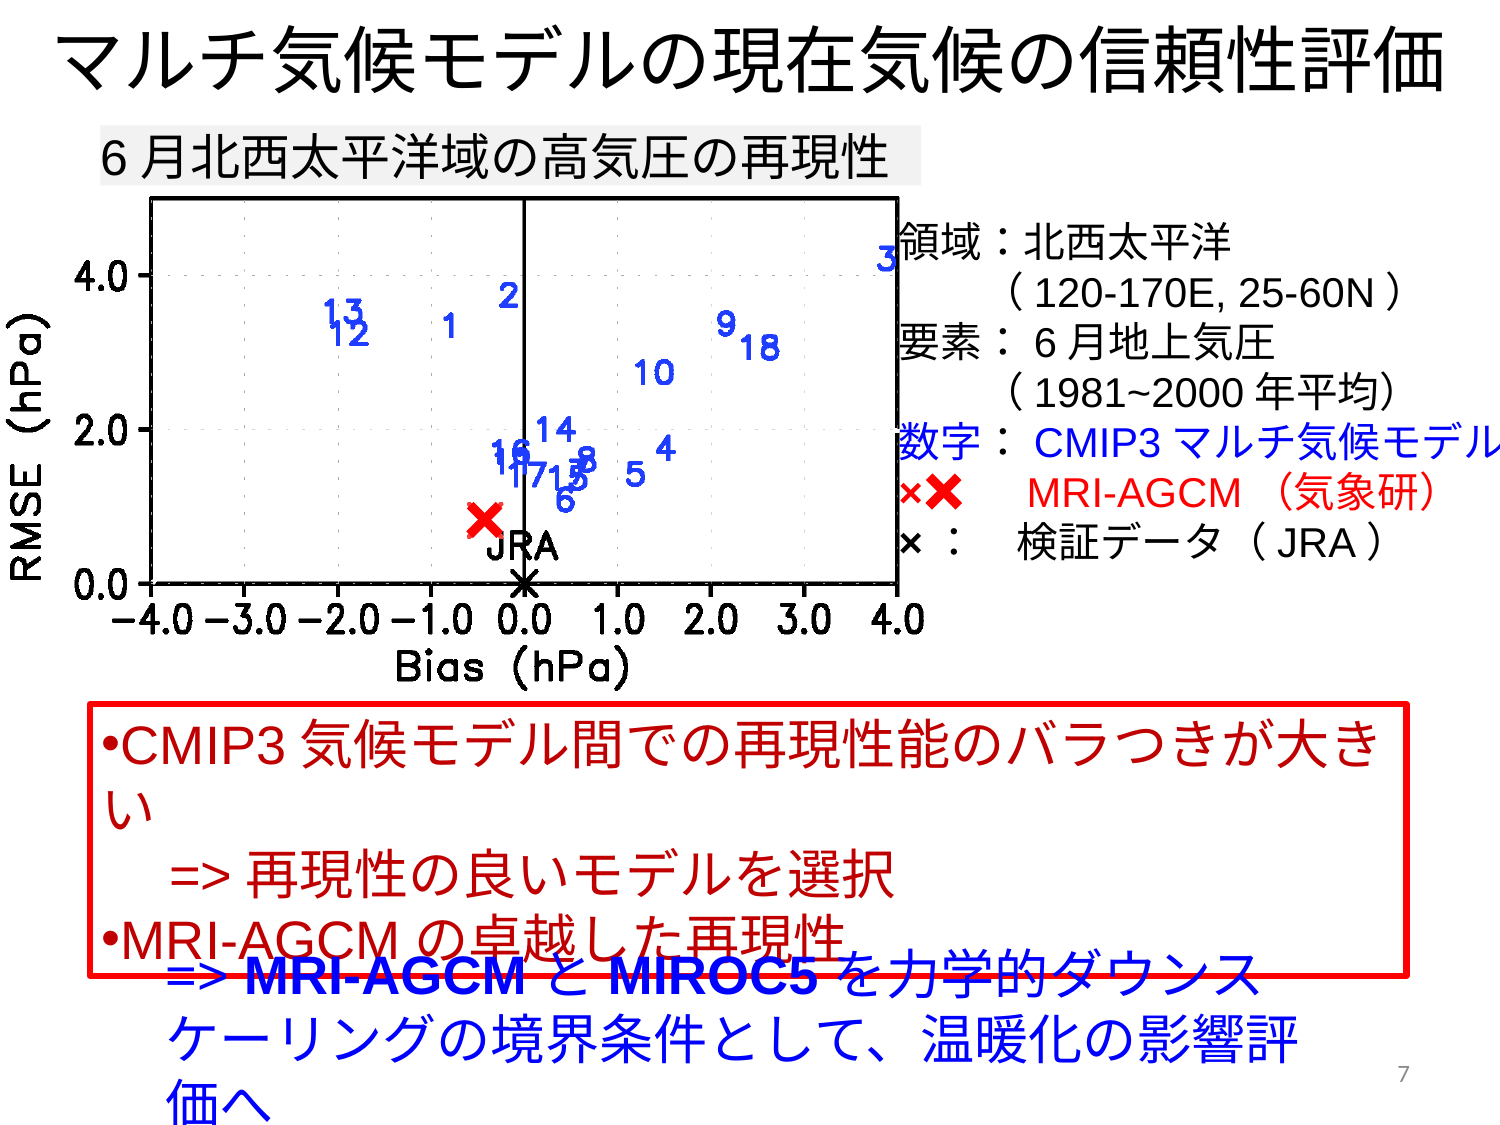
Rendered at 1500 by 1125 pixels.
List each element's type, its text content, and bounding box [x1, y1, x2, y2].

picture [5, 184, 928, 693]
text_box 領域：北西太平洋 （120-170E, 25-60N） 要素：6月地上気圧 （1981~2000年平均） 数字：CMIP3マルチ気候モデル ×： MRI-AGCM（気象研） ×： 検証データ（JRA） [932, 208, 1500, 574]
slide_number 7 [1074, 1042, 1425, 1103]
text_box 6月北西太平洋域の高気圧の再現性 [100, 125, 922, 183]
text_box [928, 476, 959, 507]
text_box CMIP3気候モデル間での再現性能のバラつきが大きい =>再現性の良いモデルを選択 MRI-AGCMの卓越した再現性 [90, 704, 1407, 976]
title マルチ気候モデルの現在気候の信頼性評価 [29, 5, 1468, 112]
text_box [469, 504, 500, 535]
text_box => MRI-AGCMとMIROC5を力学的ダウンスケーリングの境界条件として、温暖化の影響評価へ [165, 940, 1329, 1125]
